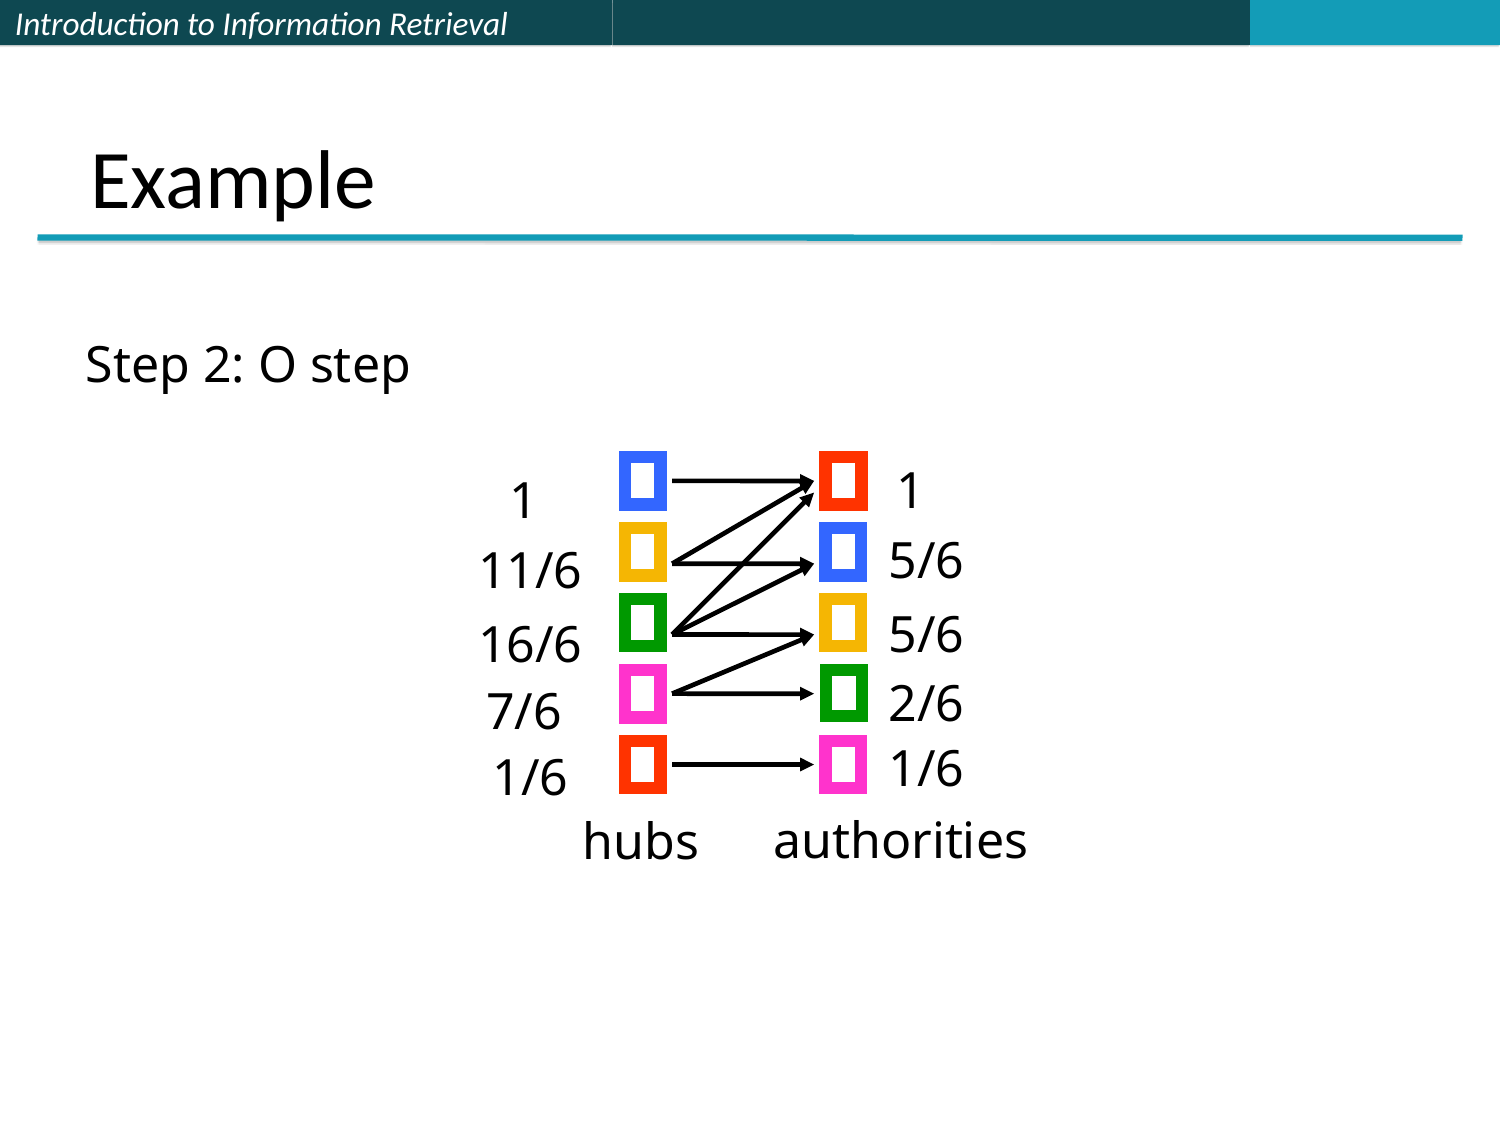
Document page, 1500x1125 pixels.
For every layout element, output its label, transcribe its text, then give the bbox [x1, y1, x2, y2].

text_box [673, 563, 815, 635]
text_box [825, 669, 862, 717]
text_box [825, 457, 862, 505]
text_box hubs [567, 802, 714, 877]
text_box [672, 474, 813, 482]
text_box [801, 557, 813, 563]
text_box 11/6 [463, 530, 598, 604]
text_box authorities [758, 801, 1044, 876]
text_box [672, 492, 815, 635]
text_box [674, 687, 815, 700]
text_box 5/6 [873, 595, 979, 664]
text_box [673, 480, 815, 563]
text_box [825, 528, 862, 576]
text_box 2/6 [873, 664, 979, 729]
text_box [624, 740, 661, 789]
text_box 16/6 [463, 604, 598, 680]
text_box [672, 633, 815, 694]
text_box [672, 758, 815, 771]
text_box 1 [881, 451, 940, 521]
text_box [624, 528, 661, 576]
text_box 1/6 [873, 729, 979, 804]
text_box [624, 457, 661, 505]
text_box 1/6 [477, 738, 583, 814]
text_box 1 [494, 460, 553, 530]
text_box [801, 628, 813, 634]
text_box 7/6 [471, 672, 577, 747]
text_box [825, 599, 862, 647]
text_box Step 2: O step [71, 324, 427, 400]
title Example [74, 44, 1426, 233]
text_box [624, 669, 661, 718]
text_box [825, 740, 862, 789]
text_box [624, 599, 661, 647]
text_box 5/6 [873, 521, 979, 595]
